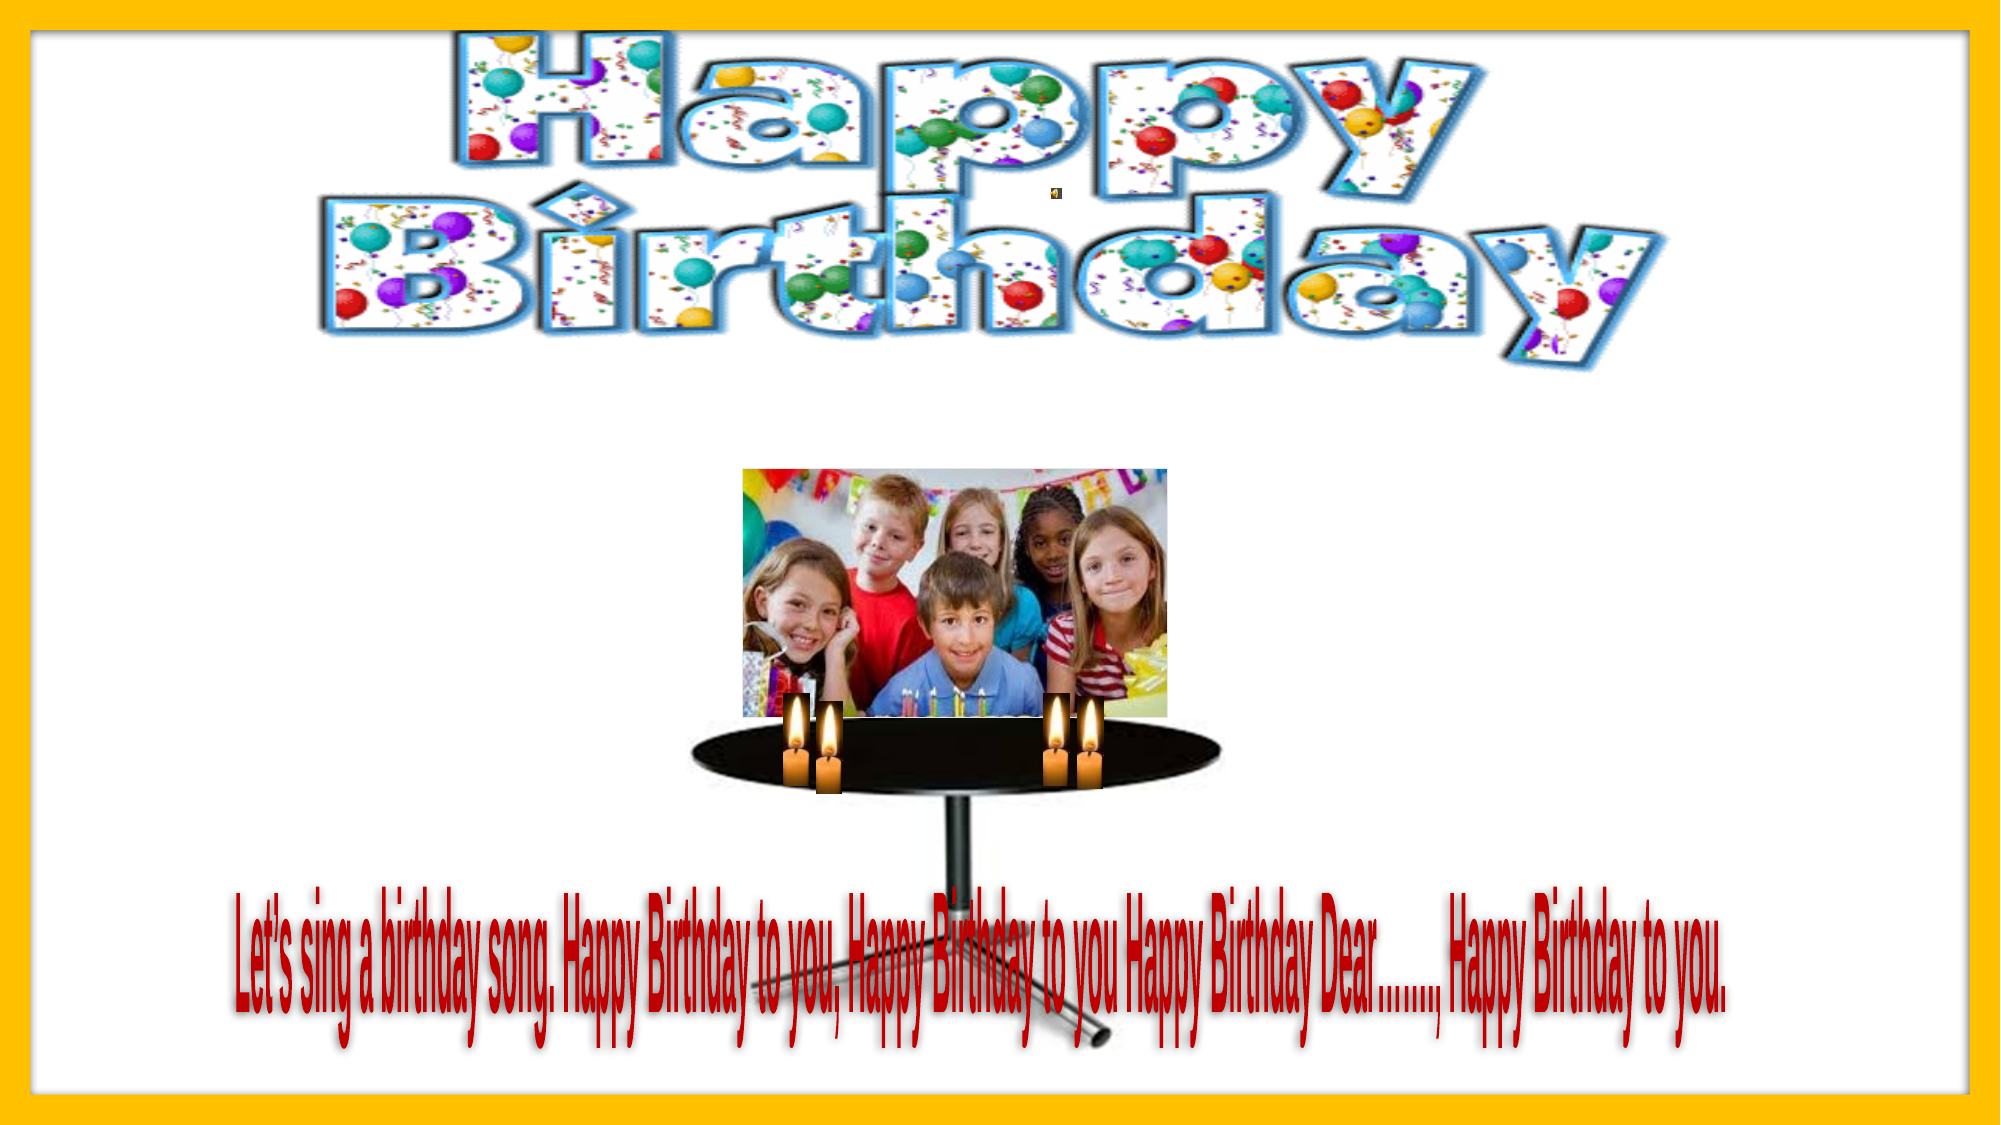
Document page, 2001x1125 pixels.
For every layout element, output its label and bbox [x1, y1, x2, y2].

text_box [1077, 696, 1104, 789]
text_box [816, 701, 843, 794]
text_box [1043, 692, 1070, 786]
text_box [0, 0, 2000, 1125]
text_box [783, 692, 810, 786]
picture [312, 24, 1675, 375]
picture [686, 468, 1225, 1050]
